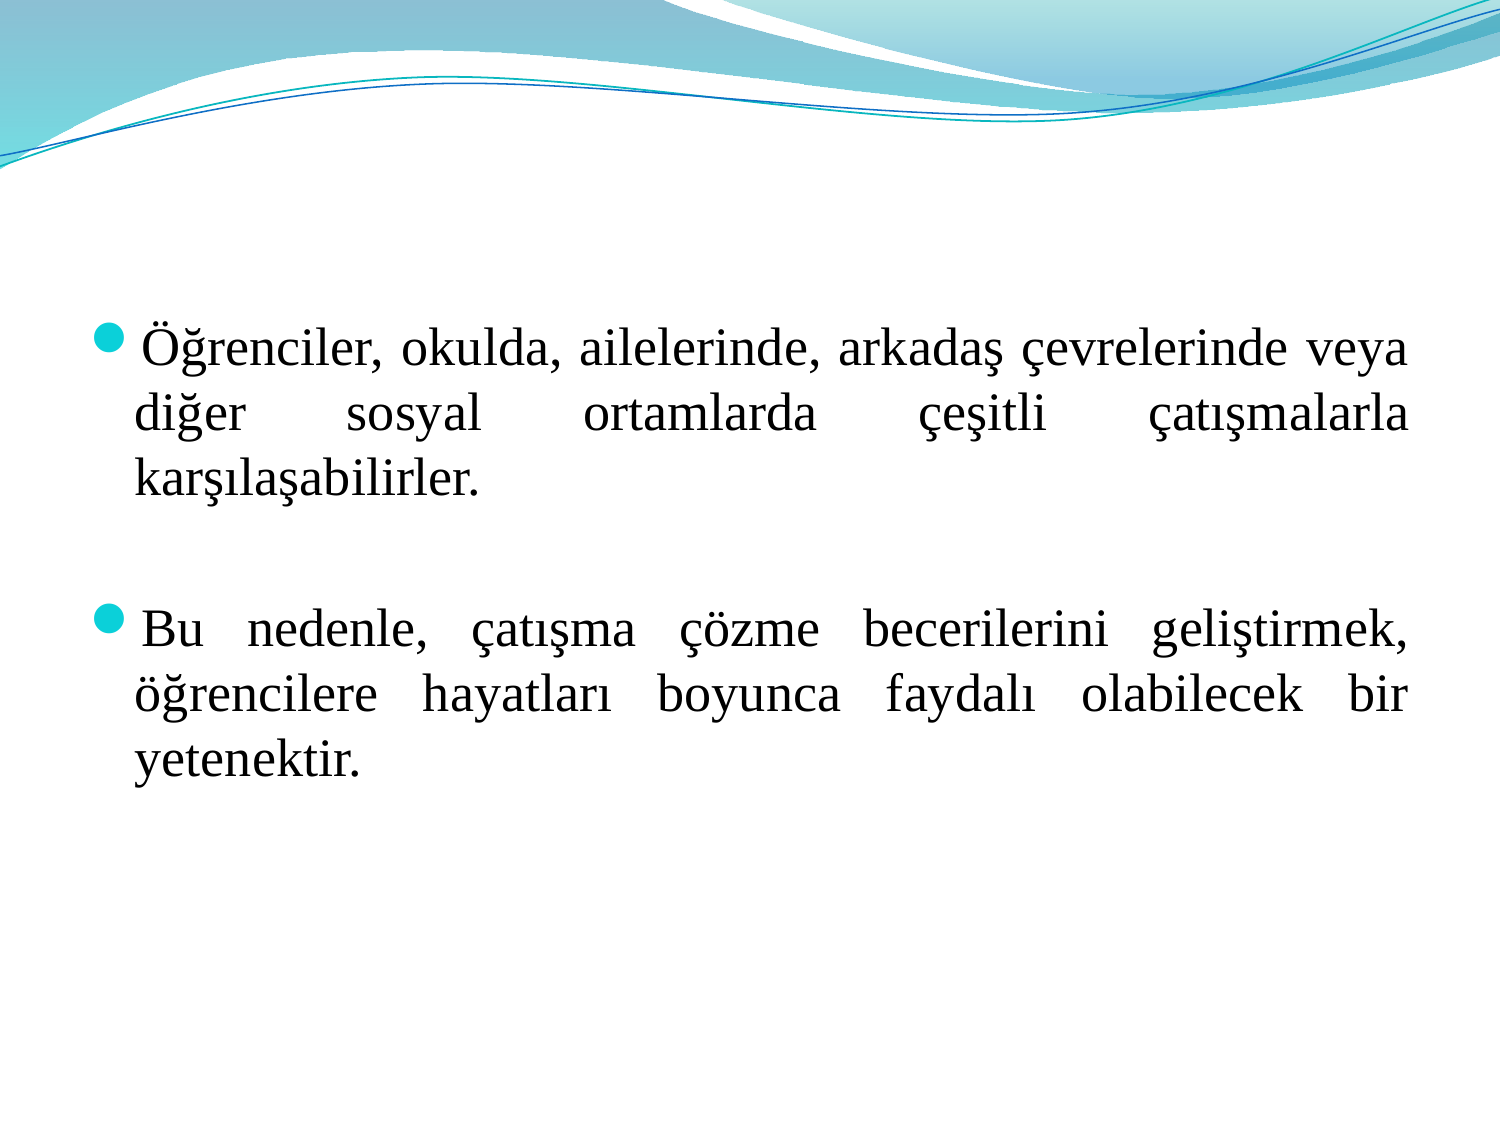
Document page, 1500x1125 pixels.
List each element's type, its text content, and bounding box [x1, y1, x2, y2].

list Öğrenciler, okulda, ailelerinde, arkadaş çevrelerinde veya diğer sosyal ortamlarda çeşitli çatışmalarla karşılaşabilirler. Bu nedenle, çatışma çözme becerilerini geliştirmek, öğrencilere hayatları boyunca faydalı olabilecek bir yetenektir. [75, 152, 1425, 1038]
